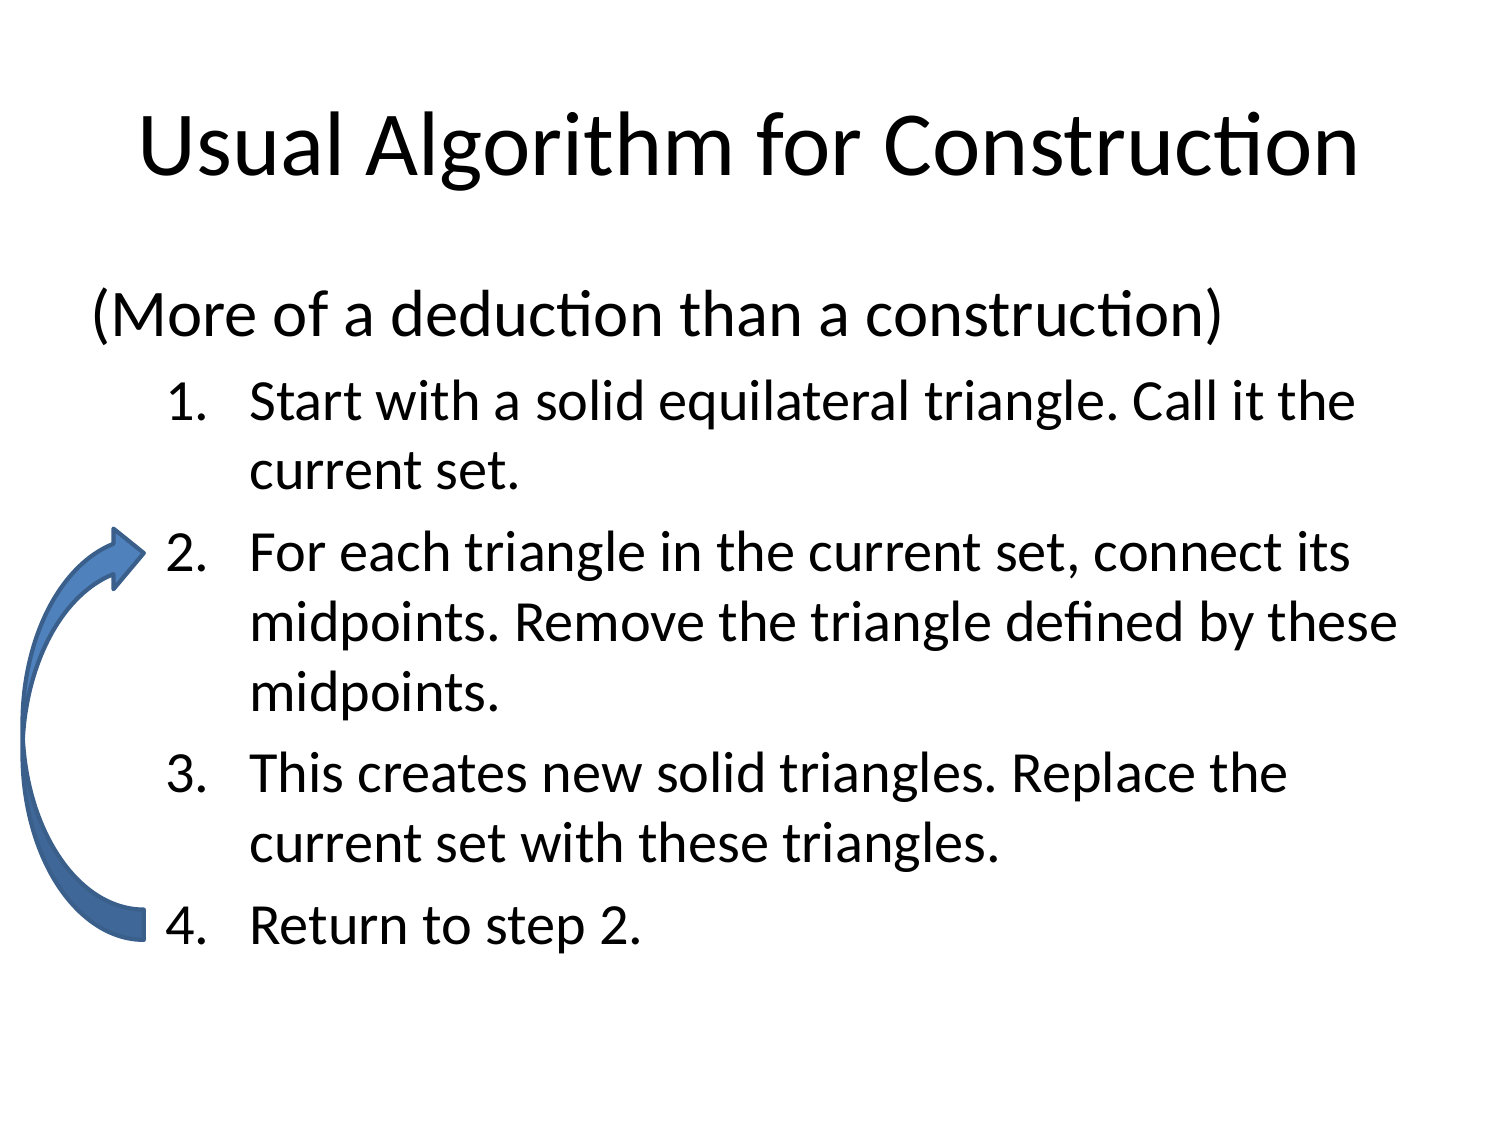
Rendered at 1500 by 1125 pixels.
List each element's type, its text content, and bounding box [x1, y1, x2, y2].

title Usual Algorithm for Construction [75, 45, 1425, 233]
list (More of a deduction than a construction) Start with a solid equilateral triangle. Call it the current set. For each triangle in the current set, connect its midpoints. Remove the triangle defined by these midpoints. This creates new solid triangles. Replace the current set with these triangles. Return to step 2. [75, 262, 1425, 1005]
text_box [20, 526, 146, 942]
